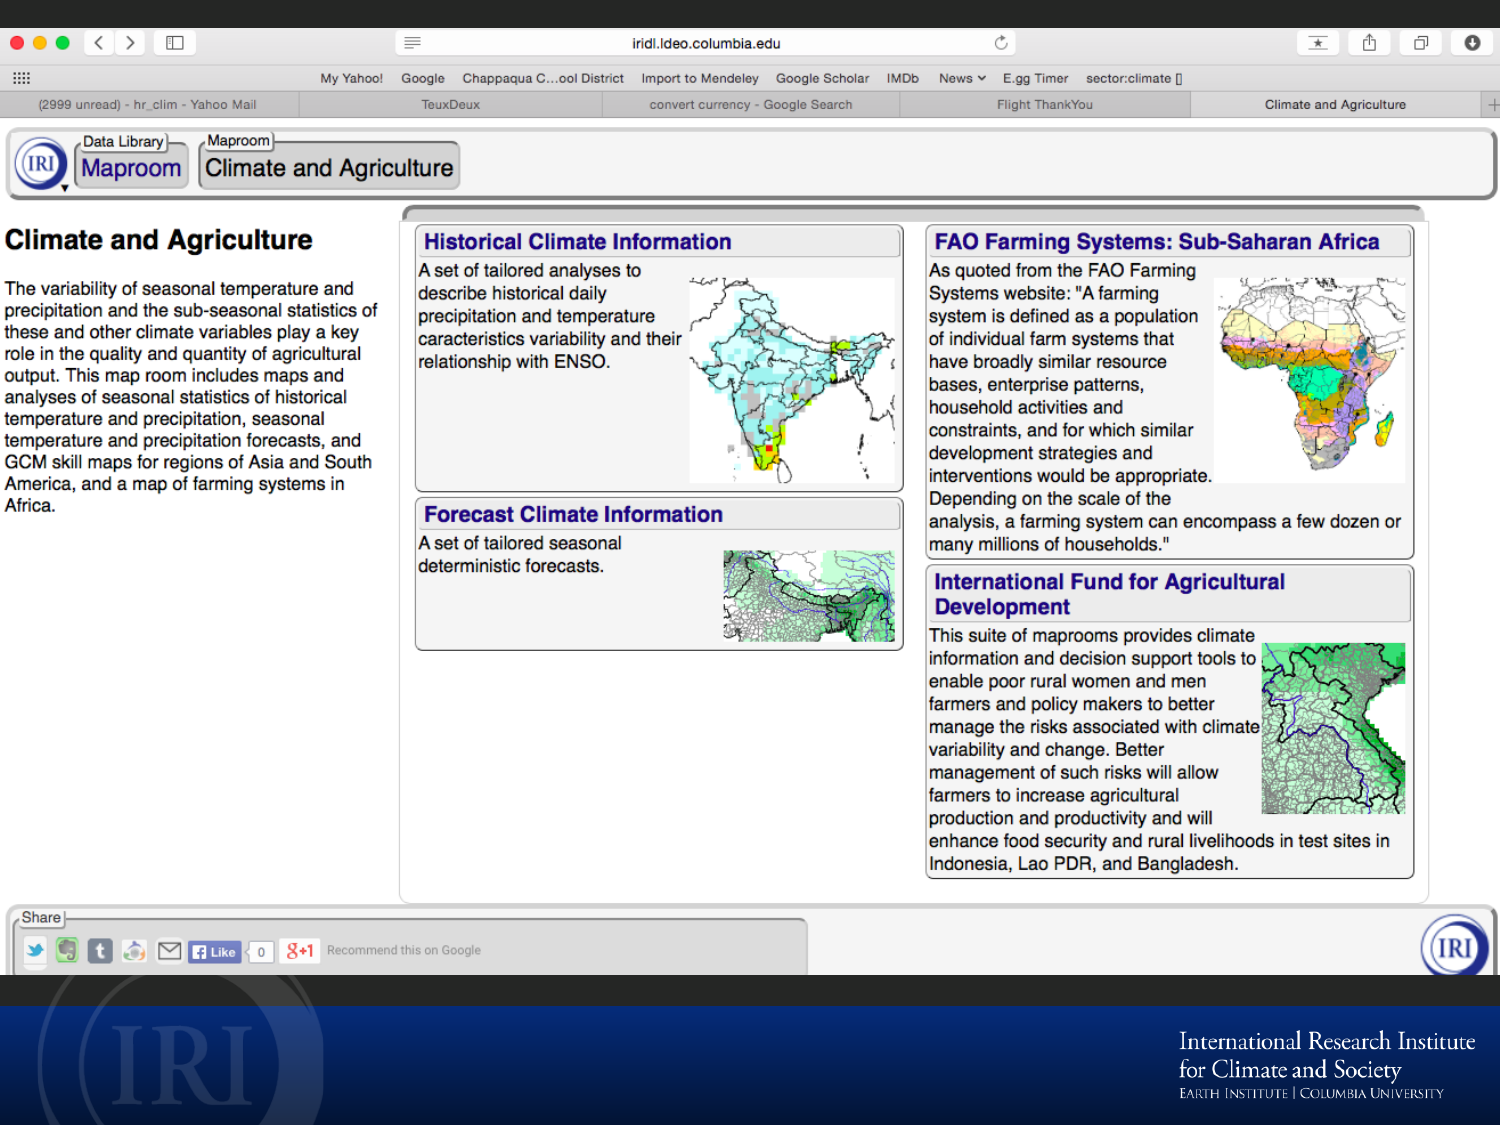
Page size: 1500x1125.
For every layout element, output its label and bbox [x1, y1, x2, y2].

picture [0, 28, 1500, 976]
picture [1179, 1030, 1475, 1099]
